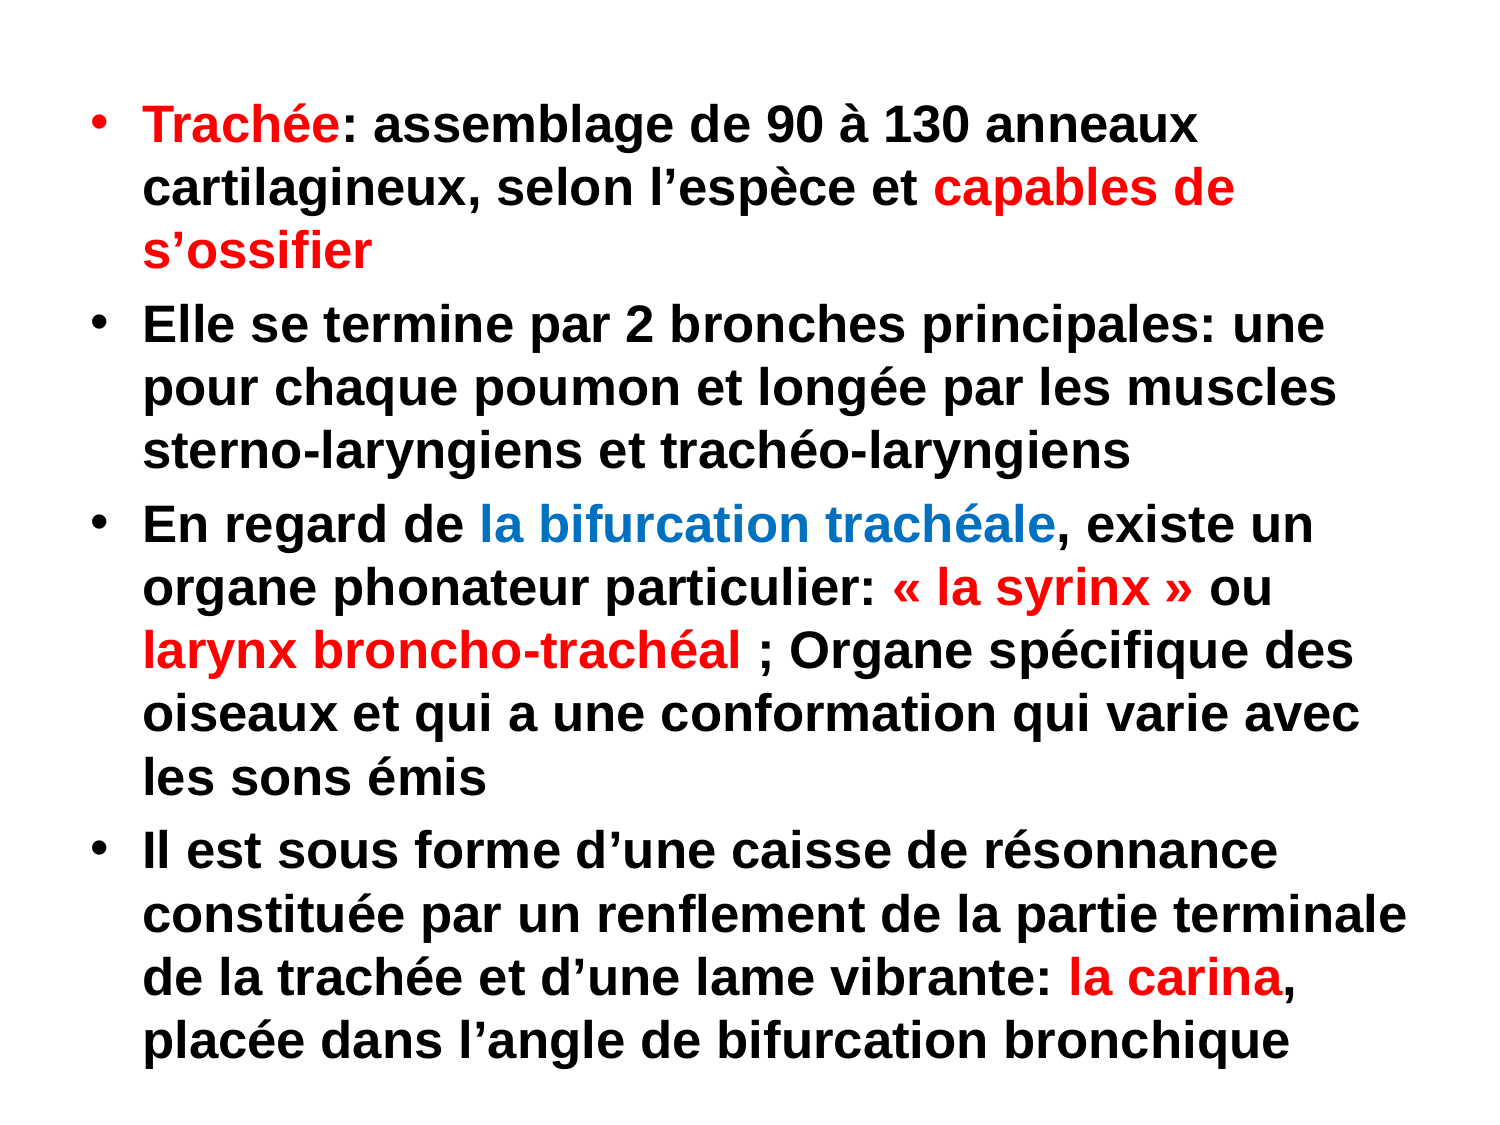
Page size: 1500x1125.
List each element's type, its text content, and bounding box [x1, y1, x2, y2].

list Trachée: assemblage de 90 à 130 anneaux cartilagineux, selon l’espèce et capables de s’ossifier Elle se termine par 2 bronches principales: une pour chaque poumon et longée par les muscles sterno-laryngiens et trachéo-laryngiens En regard de la bifurcation trachéale, existe un organe phonateur particulier: « la syrinx » ou larynx broncho-trachéal ; Organe spécifique des oiseaux et qui a une conformation qui varie avec les sons émis Il est sous forme d’une caisse de résonnance constituée par un renflement de la partie terminale de la trachée et d’une lame vibrante: la carina, placée dans l’angle de bifurcation bronchique [75, 82, 1425, 1079]
